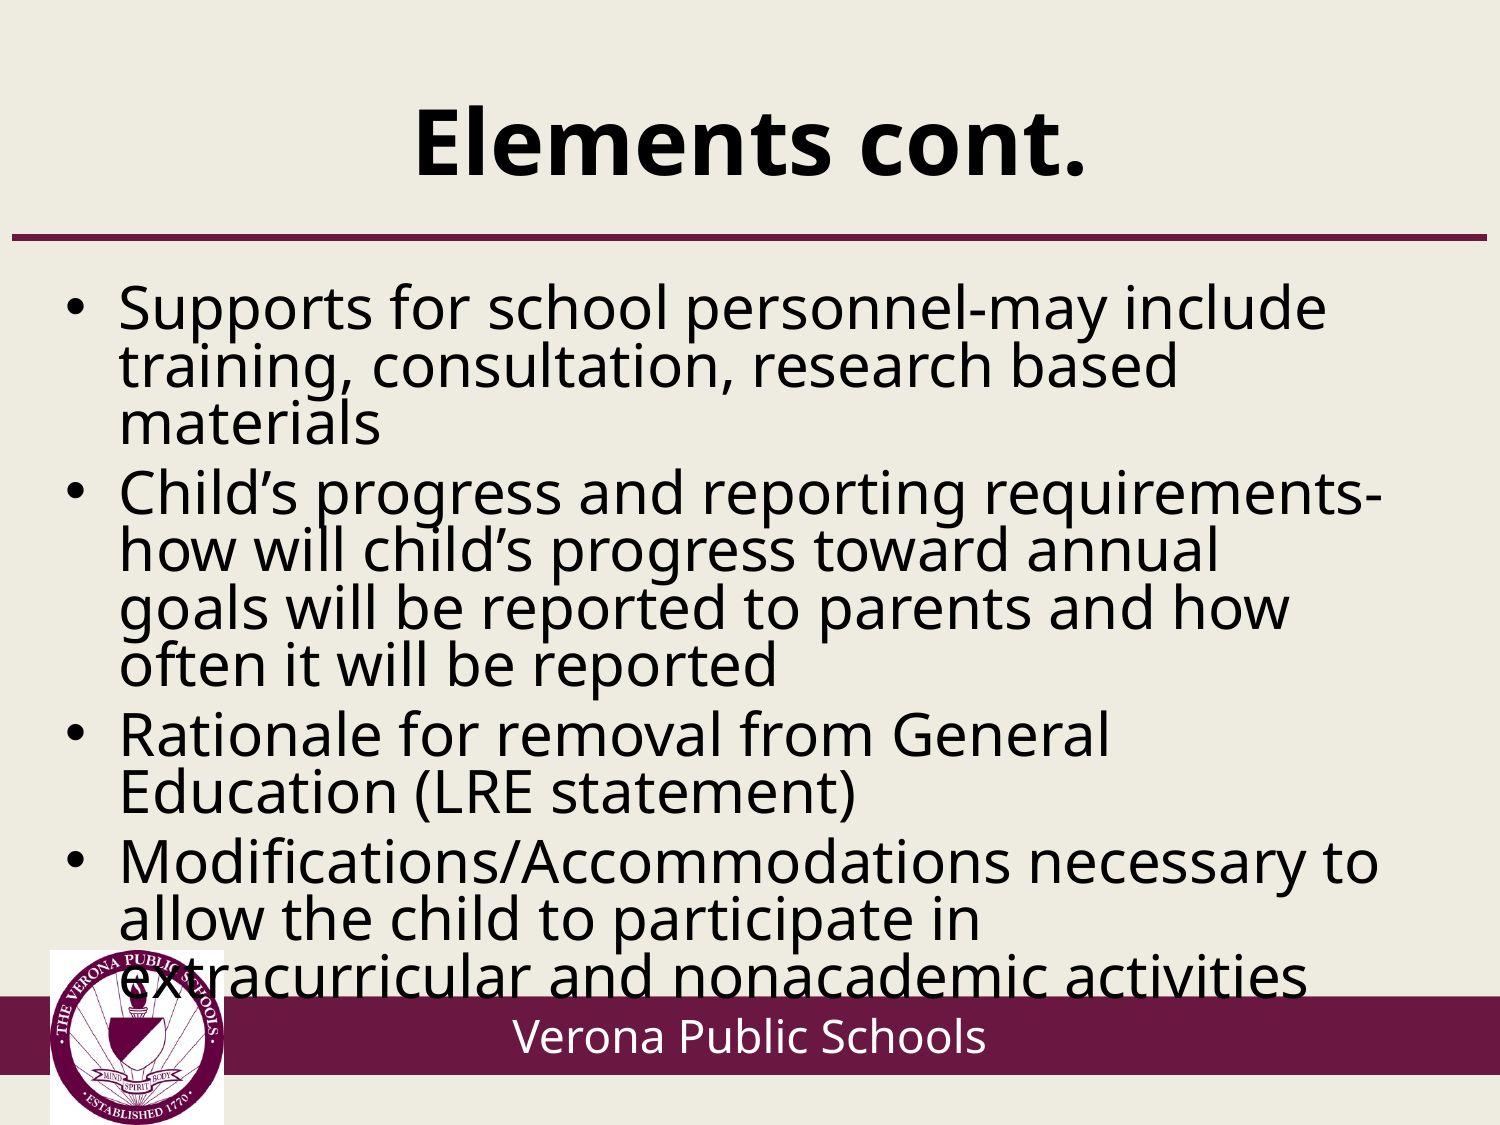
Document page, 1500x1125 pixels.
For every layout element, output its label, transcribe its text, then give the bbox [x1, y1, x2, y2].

picture [50, 1025, 224, 1125]
title Elements cont. [75, 45, 1425, 233]
list Supports for school personnel-may include training, consultation, research based materials Child’s progress and reporting requirements-how will child’s progress toward annual goals will be reported to parents and how often it will be reported Rationale for removal from General Education (LRE statement) Modifications/Accommodations necessary to allow the child to participate in extracurricular and nonacademic activities [50, 187, 1400, 1025]
